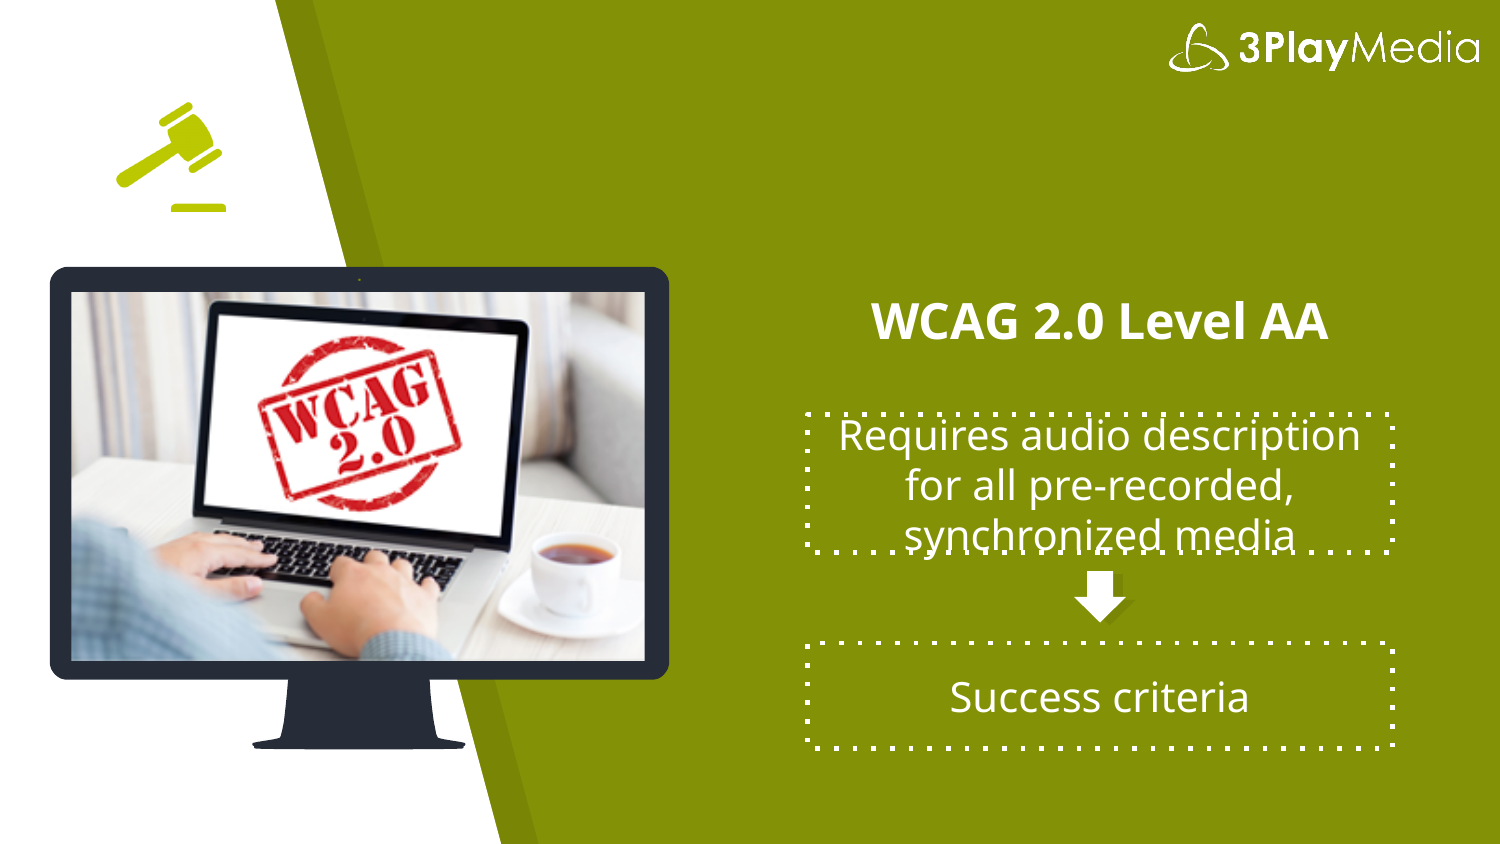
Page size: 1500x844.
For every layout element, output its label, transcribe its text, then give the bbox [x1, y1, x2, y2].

picture [115, 101, 226, 212]
picture [71, 292, 645, 661]
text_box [1073, 570, 1137, 626]
picture [1164, 15, 1484, 77]
text_box [50, 267, 669, 749]
text_box Success criteria [807, 643, 1393, 749]
text_box Requires audio description for all pre-recorded, synchronized media [807, 414, 1393, 553]
title WCAG 2.0 Level AA [700, 284, 1500, 365]
